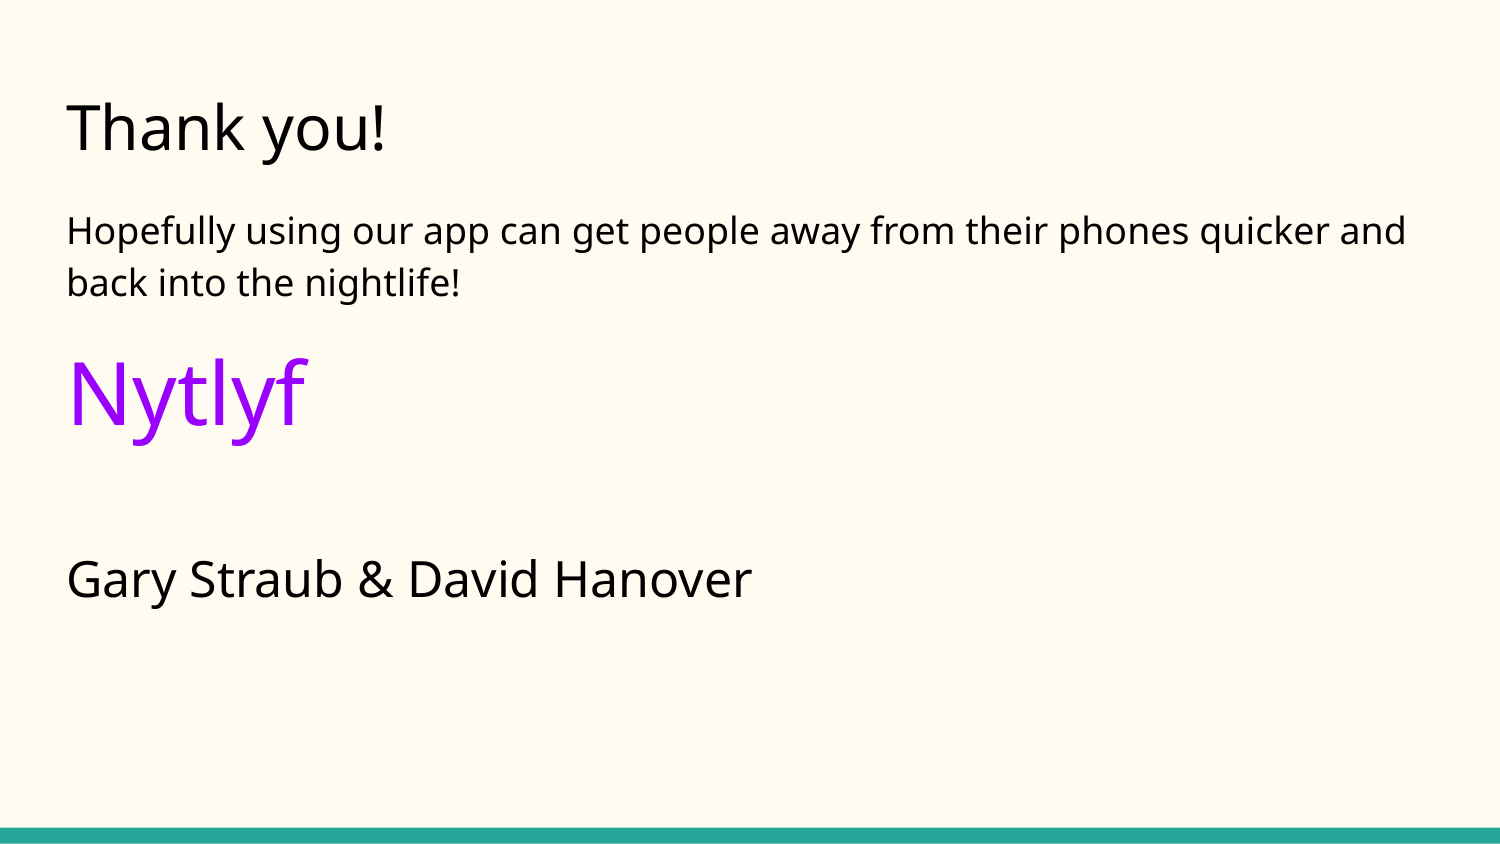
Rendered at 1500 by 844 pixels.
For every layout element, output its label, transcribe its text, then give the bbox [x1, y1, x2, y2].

list Hopefully using our app can get people away from their phones quicker and back into the nightlife! Nytlyf Gary Straub & David Hanover [51, 185, 1449, 743]
title Thank you! [51, 72, 1449, 174]
